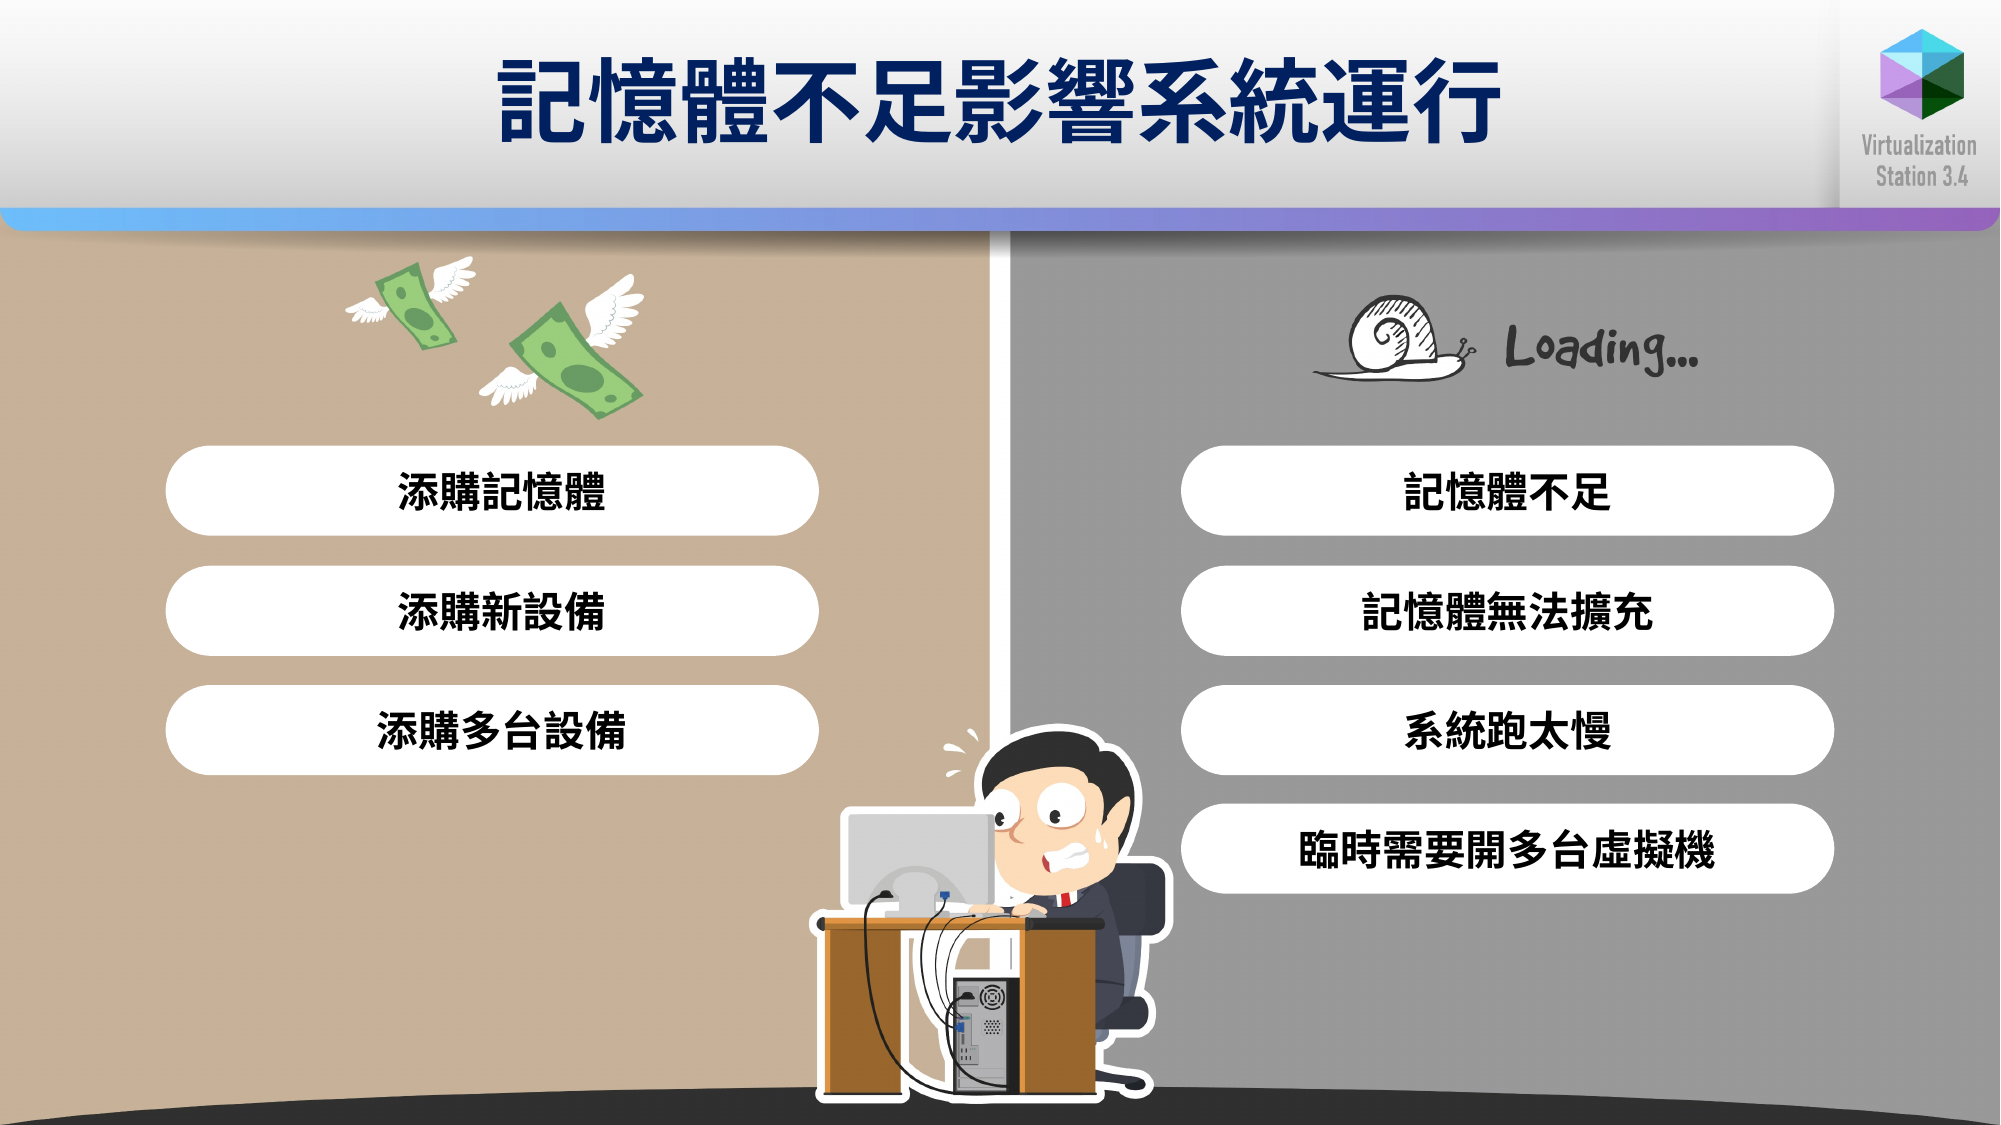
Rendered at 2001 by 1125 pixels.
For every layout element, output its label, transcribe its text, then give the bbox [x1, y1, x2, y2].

text_box 添購多台設備 [164, 684, 820, 777]
text_box 添購新設備 [164, 564, 820, 657]
text_box 添購記憶體 [164, 444, 820, 537]
text_box 記憶體不足 [1180, 444, 1836, 537]
text_box 臨時需要開多台虛擬機 [1180, 802, 1836, 895]
title 記憶體不足影響系統運行 [0, 0, 2000, 212]
picture [0, 212, 2000, 1125]
text_box 記憶體無法擴充 [1180, 564, 1836, 657]
text_box 系統跑太慢 [1180, 684, 1836, 777]
